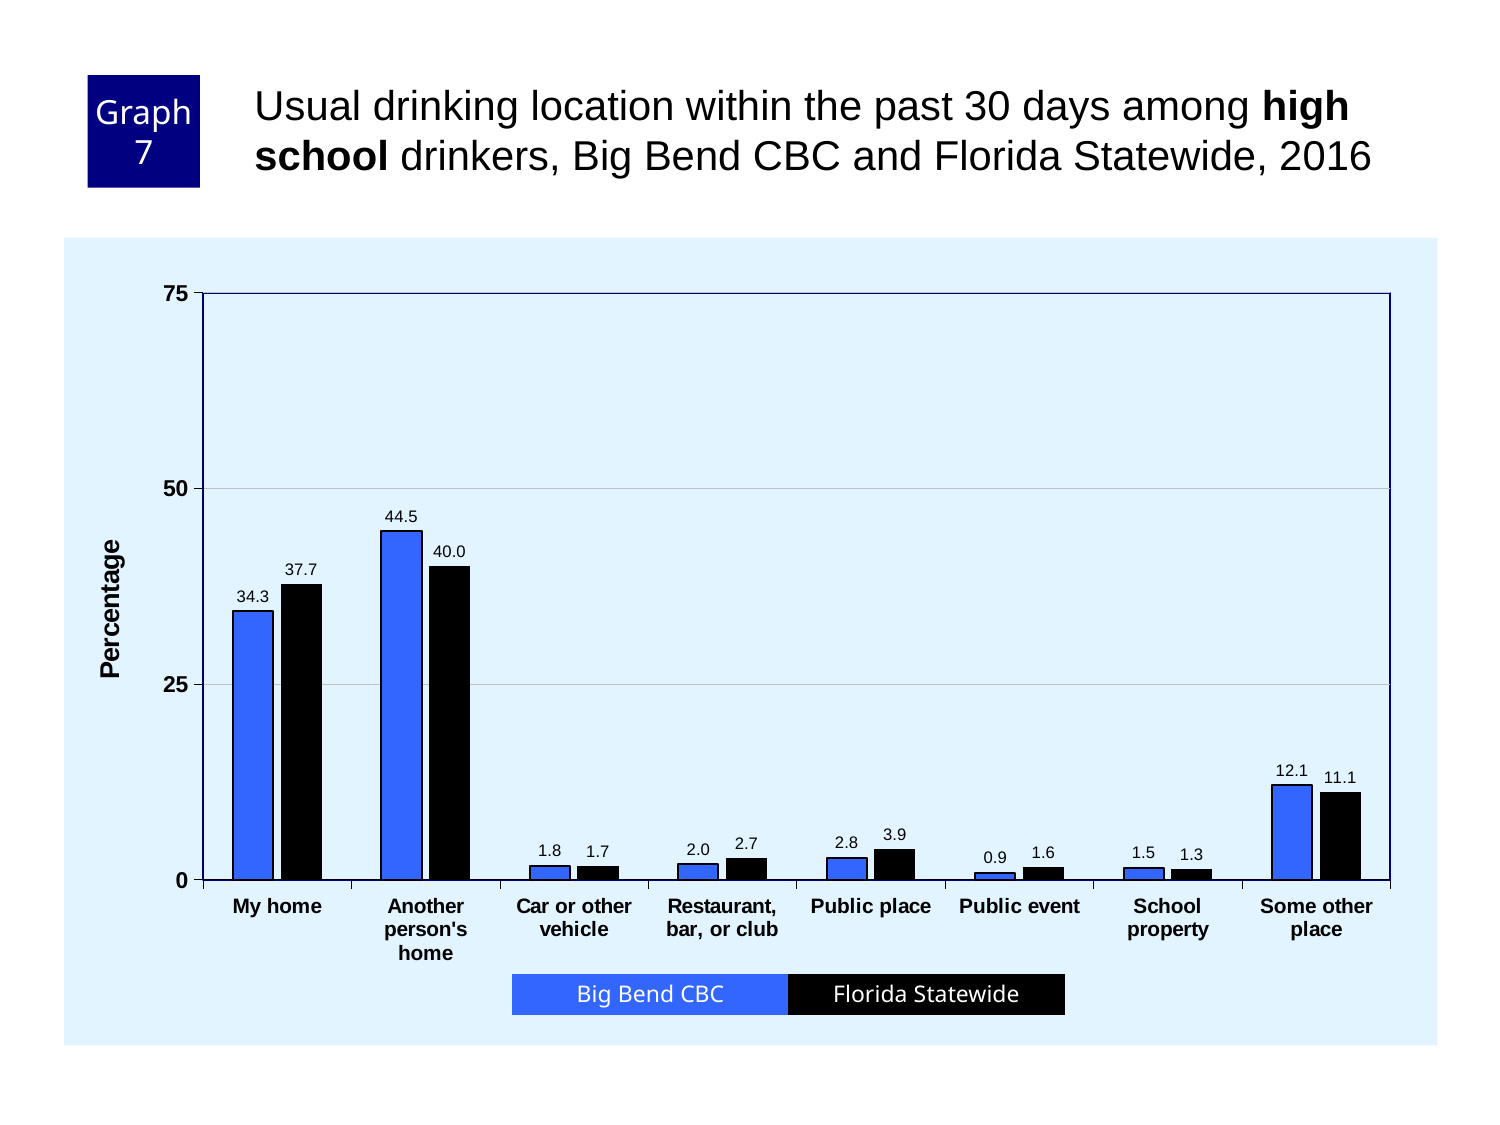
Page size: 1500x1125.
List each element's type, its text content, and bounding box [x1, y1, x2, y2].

text_box Graph 7 [87, 75, 200, 188]
chart [63, 237, 1438, 1046]
text_box Usual drinking location within the past 30 days among high school drinkers, Big Bend CBC and Florida Statewide, 2016 [249, 75, 1438, 200]
